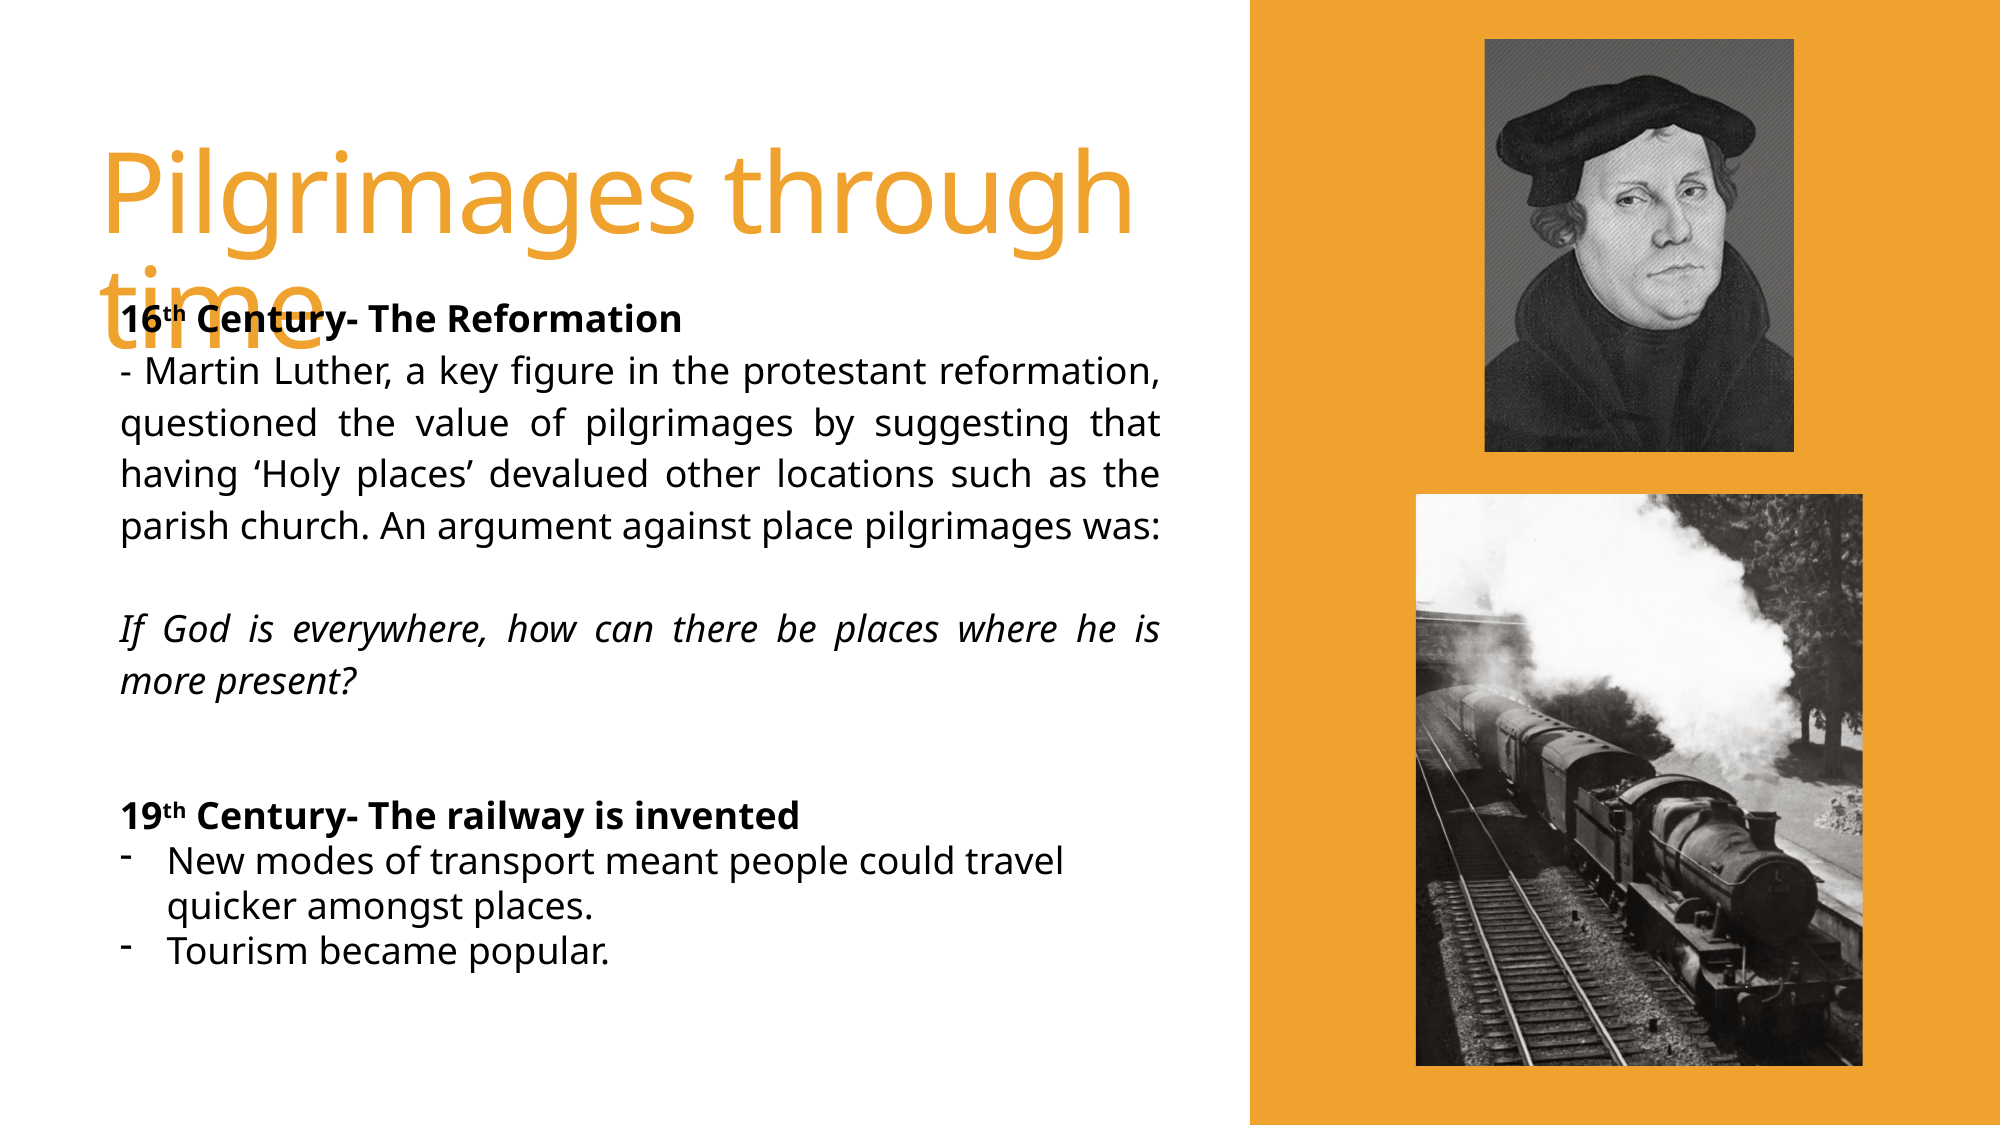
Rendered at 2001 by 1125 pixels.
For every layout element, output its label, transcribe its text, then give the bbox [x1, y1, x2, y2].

text_box Pilgrimages through time [83, 134, 1347, 267]
text_box [105, 68, 1368, 201]
text_box 16th Century- The Reformation - Martin Luther, a key figure in the protestant reformation, questioned the value of pilgrimages by suggesting that having ‘Holy places’ devalued other locations such as the parish church. An argument against place pilgrimages was: If God is everywhere, how can there be places where he is more present? 19th Century- The railway is invented New modes of transport meant people could travel quicker amongst places. Tourism became popular. [105, 287, 1177, 1025]
picture [1484, 39, 1795, 452]
picture [1415, 493, 1863, 1066]
